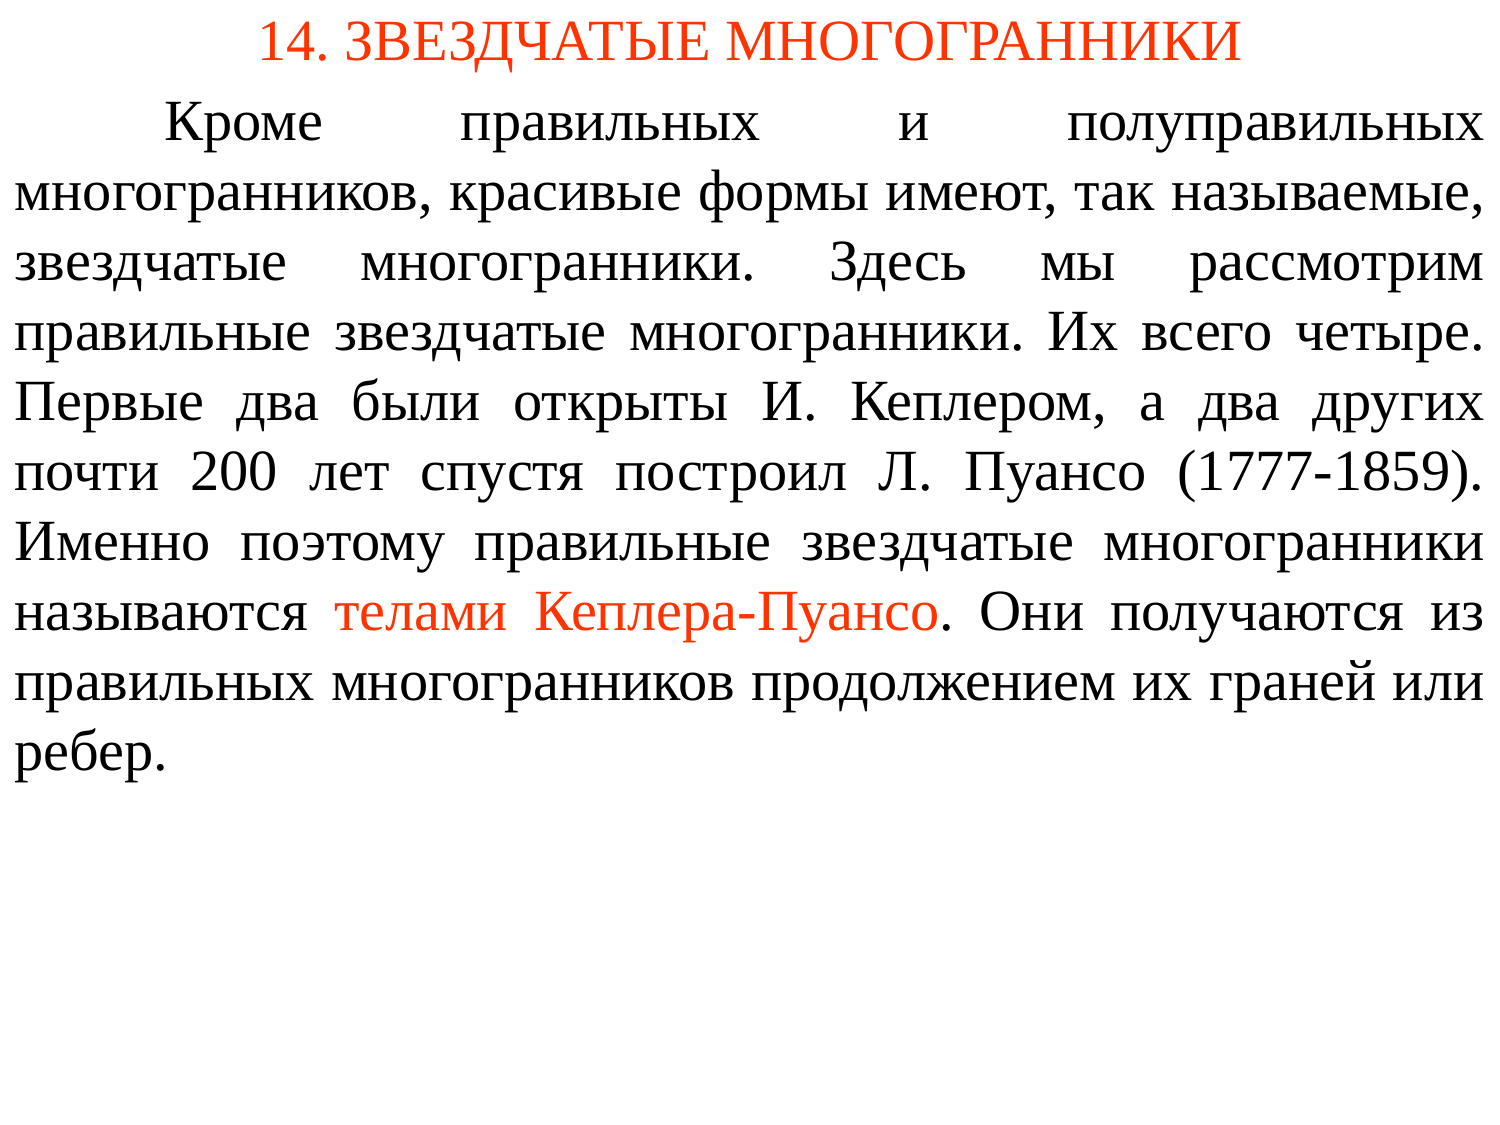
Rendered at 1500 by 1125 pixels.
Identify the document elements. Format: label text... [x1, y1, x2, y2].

text_box Кроме правильных и полуправильных многогранников, красивые формы имеют, так называемые, звездчатые многогранники. Здесь мы рассмотрим правильные звездчатые многогранники. Их всего четыре. Первые два были открыты И. Кеплером, а два других почти 200 лет спустя построил Л. Пуансо (1777-1859). Именно поэтому правильные звездчатые многогранники называются телами Кеплера-Пуансо. Они получаются из правильных многогранников продолжением их граней или ребер. [0, 74, 1500, 790]
title 14. ЗВЕЗДЧАТЫЕ МНОГОГРАННИКИ [112, 0, 1388, 74]
